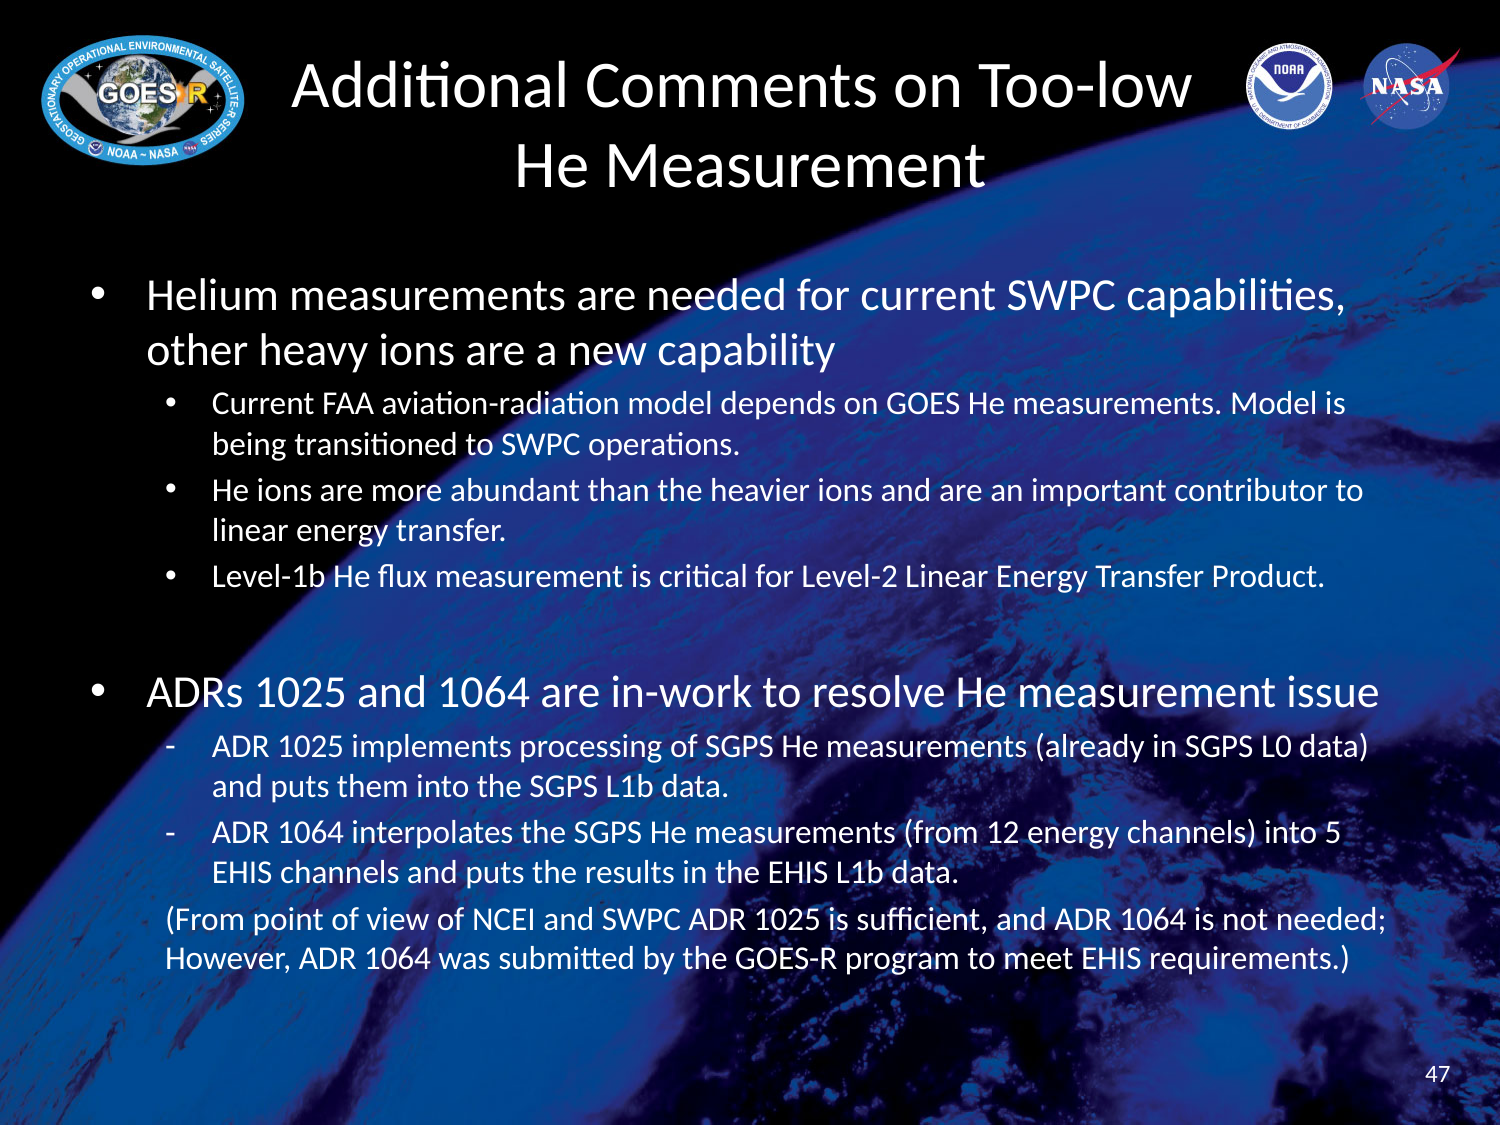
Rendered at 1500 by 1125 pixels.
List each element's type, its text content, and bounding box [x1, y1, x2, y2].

list Helium measurements are needed for current SWPC capabilities, other heavy ions are a new capability Current FAA aviation-radiation model depends on GOES He measurements. Model is being transitioned to SWPC operations. He ions are more abundant than the heavier ions and are an important contributor to linear energy transfer. Level-1b He flux measurement is critical for Level-2 Linear Energy Transfer Product. ADRs 1025 and 1064 are in-work to resolve He measurement issue ADR 1025 implements processing of SGPS He measurements (already in SGPS L0 data) and puts them into the SGPS L1b data. ADR 1064 interpolates the SGPS He measurements (from 12 energy channels) into 5 EHIS channels and puts the results in the EHIS L1b data. (From point of view of NCEI and SWPC ADR 1025 is sufficient, and ADR 1064 is not needed; However, ADR 1064 was submitted by the GOES-R program to meet EHIS requirements.) [75, 257, 1425, 1050]
slide_number 47 [1353, 1042, 1466, 1103]
title Additional Comments on Too-low He Measurement [225, 41, 1277, 200]
picture [0, 0, 1500, 1125]
